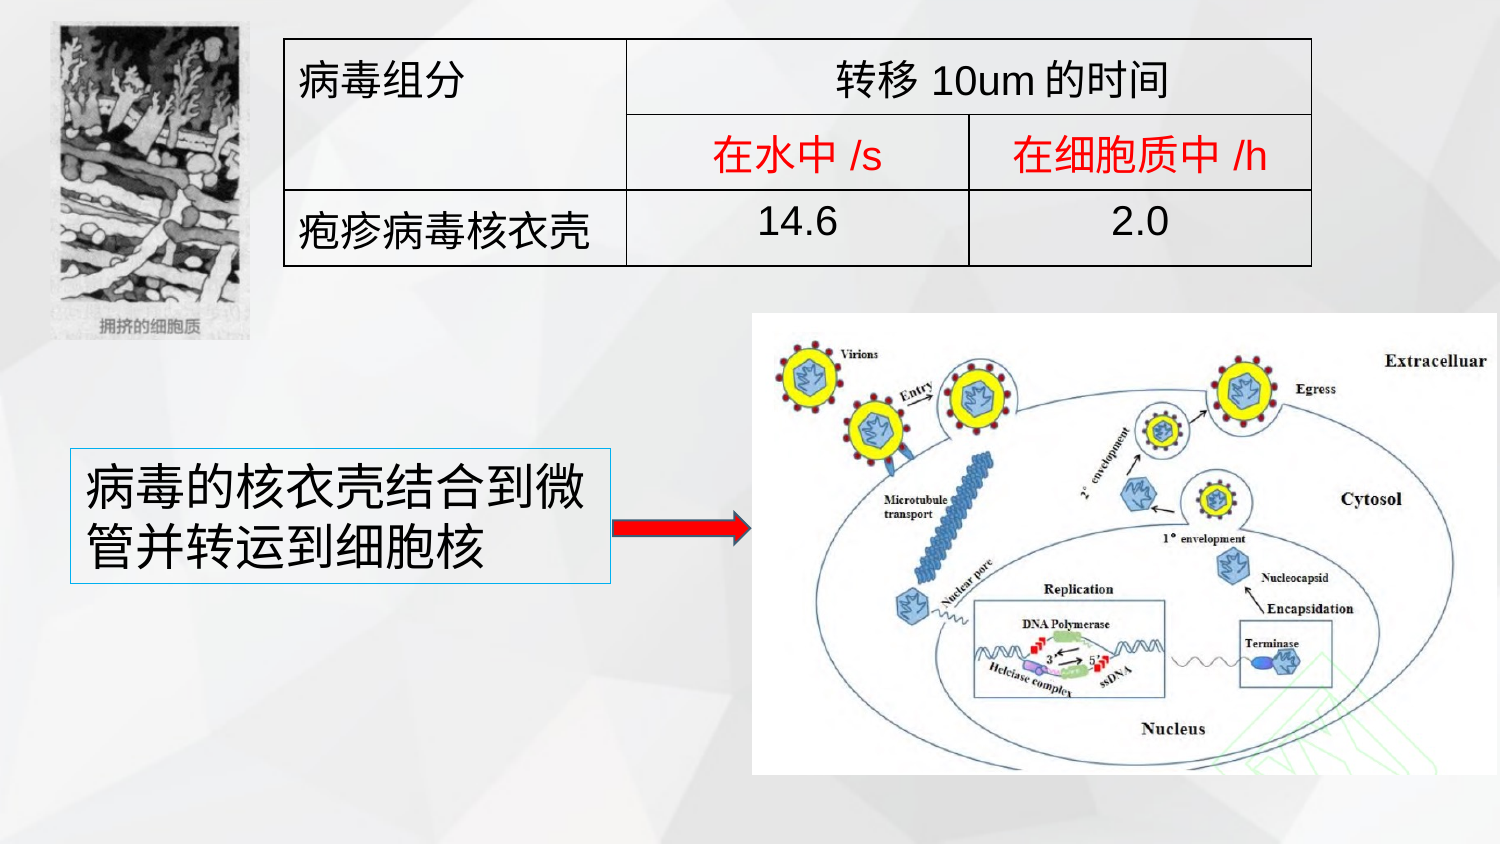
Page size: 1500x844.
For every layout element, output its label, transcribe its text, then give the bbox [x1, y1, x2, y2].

text_box [612, 510, 752, 547]
table_cell 2.0 [970, 191, 1311, 265]
table_cell 14.6 [627, 191, 968, 265]
table_header 转移10um的时间 [627, 40, 1311, 114]
table_cell 在细胞质中/h [970, 115, 1311, 189]
text_box 病毒的核衣壳结合到微管并转运到细胞核 [70, 448, 611, 584]
table_cell 在水中/s [627, 115, 968, 189]
picture [0, 0, 1500, 844]
table_cell 疱疹病毒核衣壳 [285, 191, 626, 265]
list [50, 21, 250, 340]
table_header 病毒组分 [285, 40, 626, 189]
